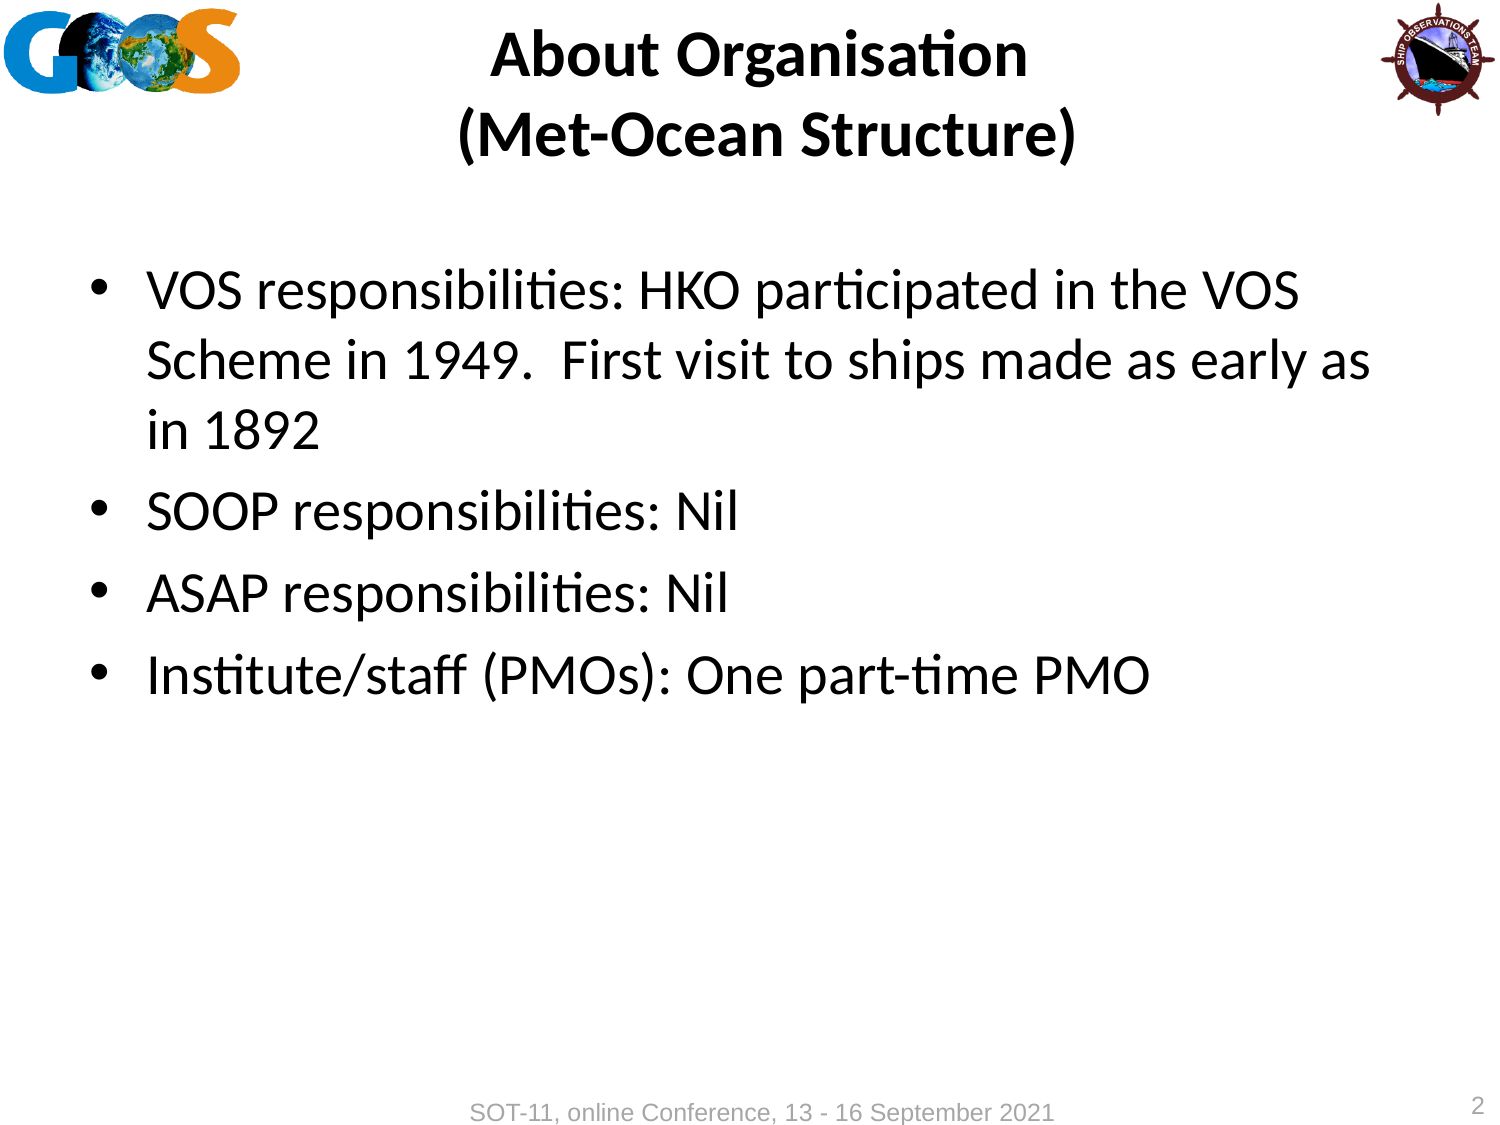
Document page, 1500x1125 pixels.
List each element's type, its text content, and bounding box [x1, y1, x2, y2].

list VOS responsibilities: HKO participated in the VOS Scheme in 1949. First visit to ships made as early as in 1892 SOOP responsibilities: Nil ASAP responsibilities: Nil Institute/staff (PMOs): One part-time PMO [75, 243, 1425, 1005]
picture [1380, 2, 1495, 116]
picture [3, 7, 183, 94]
slide_number 2 [1162, 1085, 1500, 1123]
title About Organisation (Met-Ocean Structure) [183, 2, 1353, 149]
